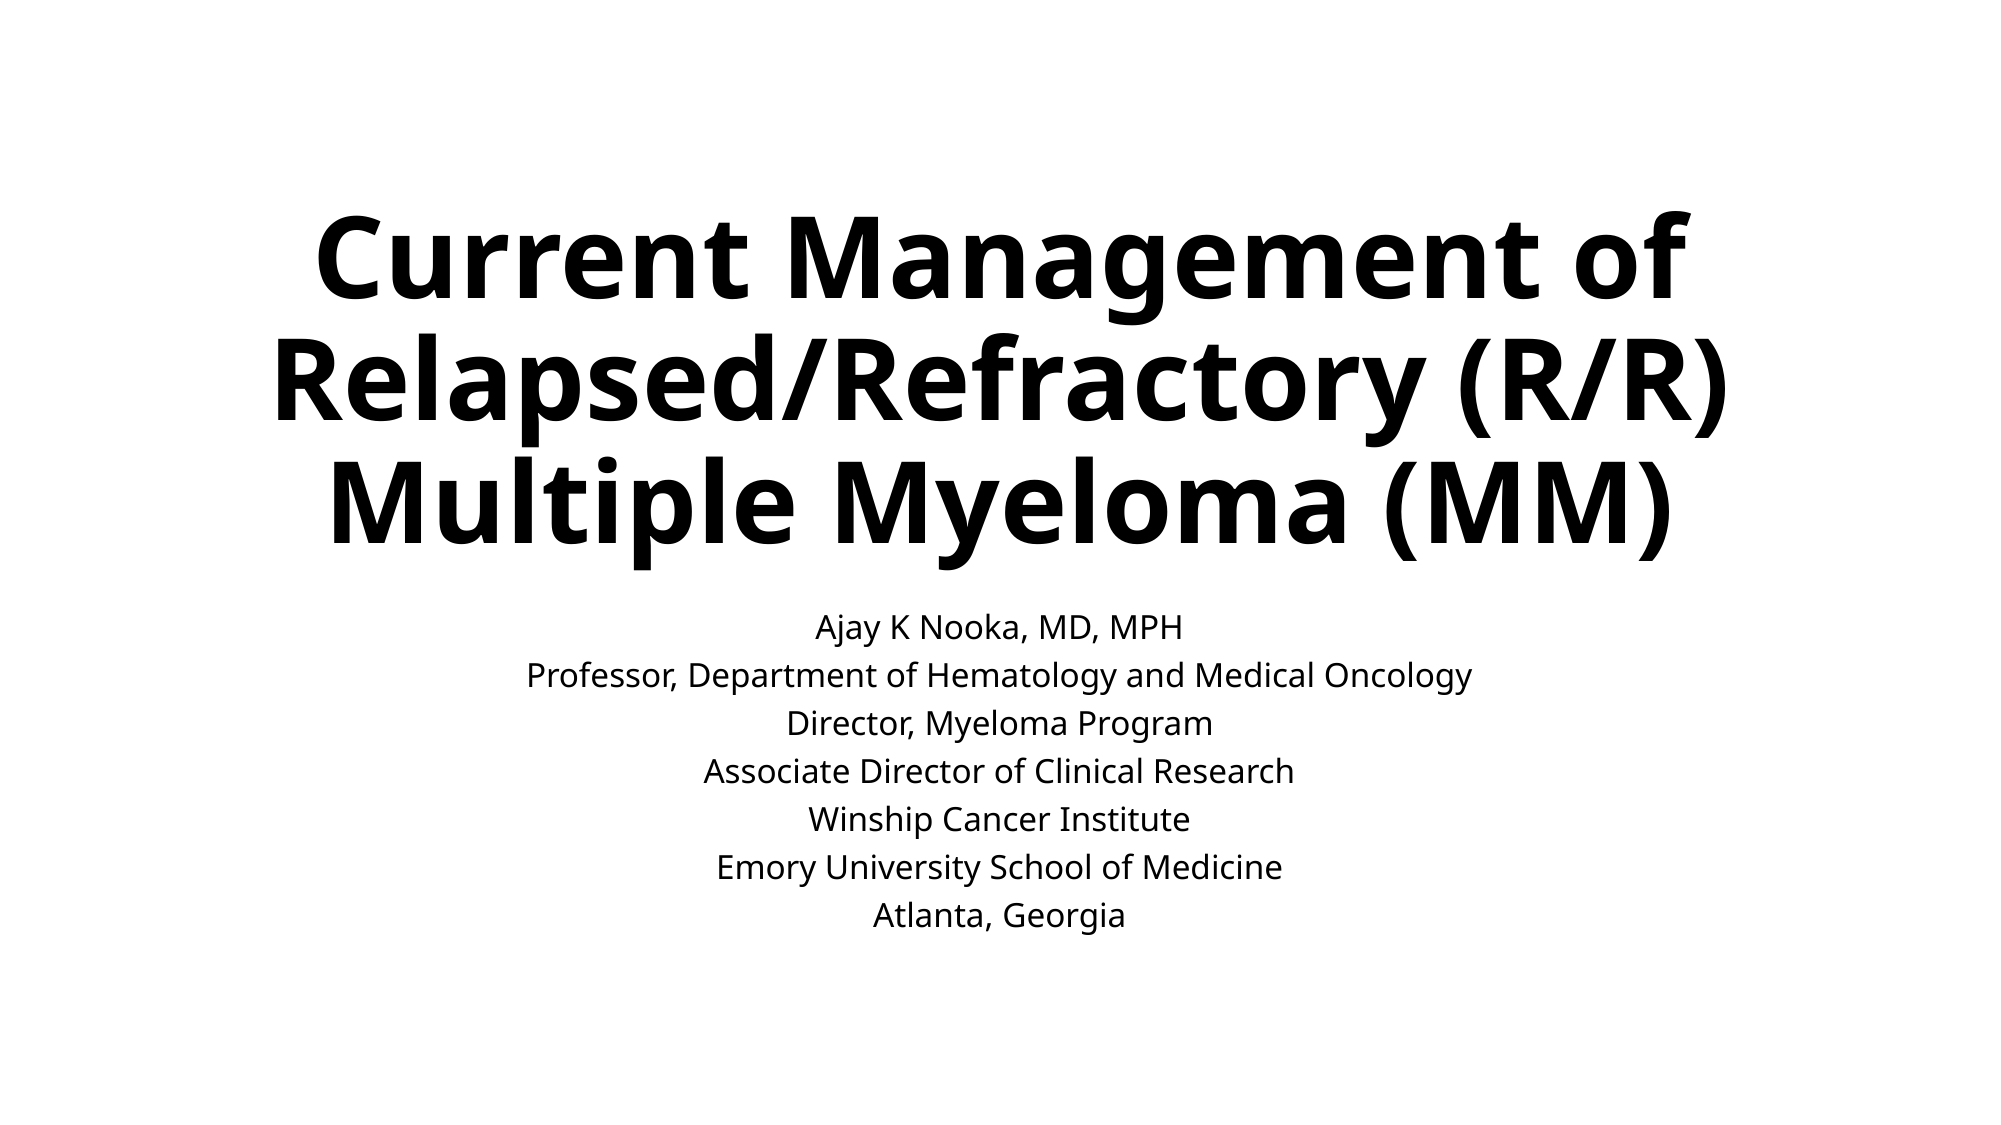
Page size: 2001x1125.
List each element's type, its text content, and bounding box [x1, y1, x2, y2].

subtitle Ajay K Nooka, MD, MPH Professor, Department of Hematology and Medical Oncology Director, Myeloma Program Associate Director of Clinical Research Winship Cancer Institute Emory University School of Medicine Atlanta, Georgia [249, 590, 1750, 863]
title Current Management of Relapsed/Refractory (R/R) Multiple Myeloma (MM) [249, 184, 1750, 576]
